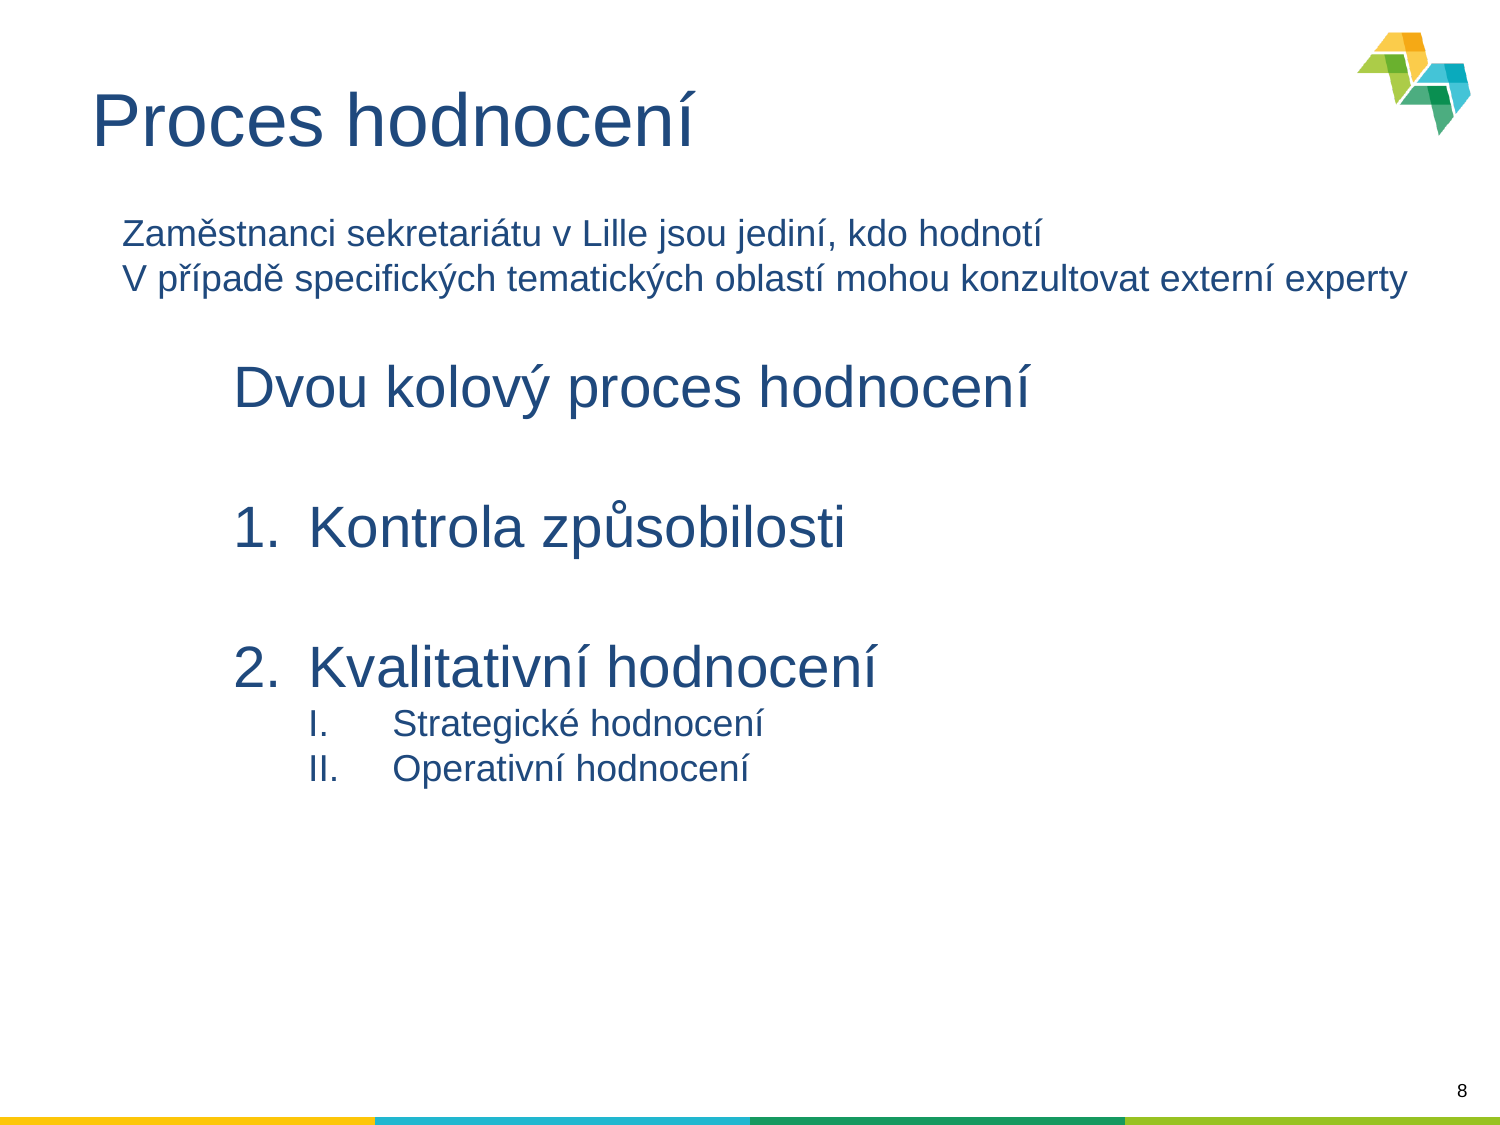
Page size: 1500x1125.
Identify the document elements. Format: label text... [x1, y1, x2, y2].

text_box Dvou kolový proces hodnocení Kontrola způsobilosti Kvalitativní hodnocení Strategické hodnocení Operativní hodnocení [218, 342, 1155, 857]
text_box [324, 444, 1263, 878]
picture [1353, 28, 1471, 138]
title Proces hodnocení [76, 70, 1353, 163]
text_box Zaměstnanci sekretariátu v Lille jsou jediní, kdo hodnotí V případě specifických tematických oblastí mohou konzultovat externí experty [107, 201, 1424, 307]
